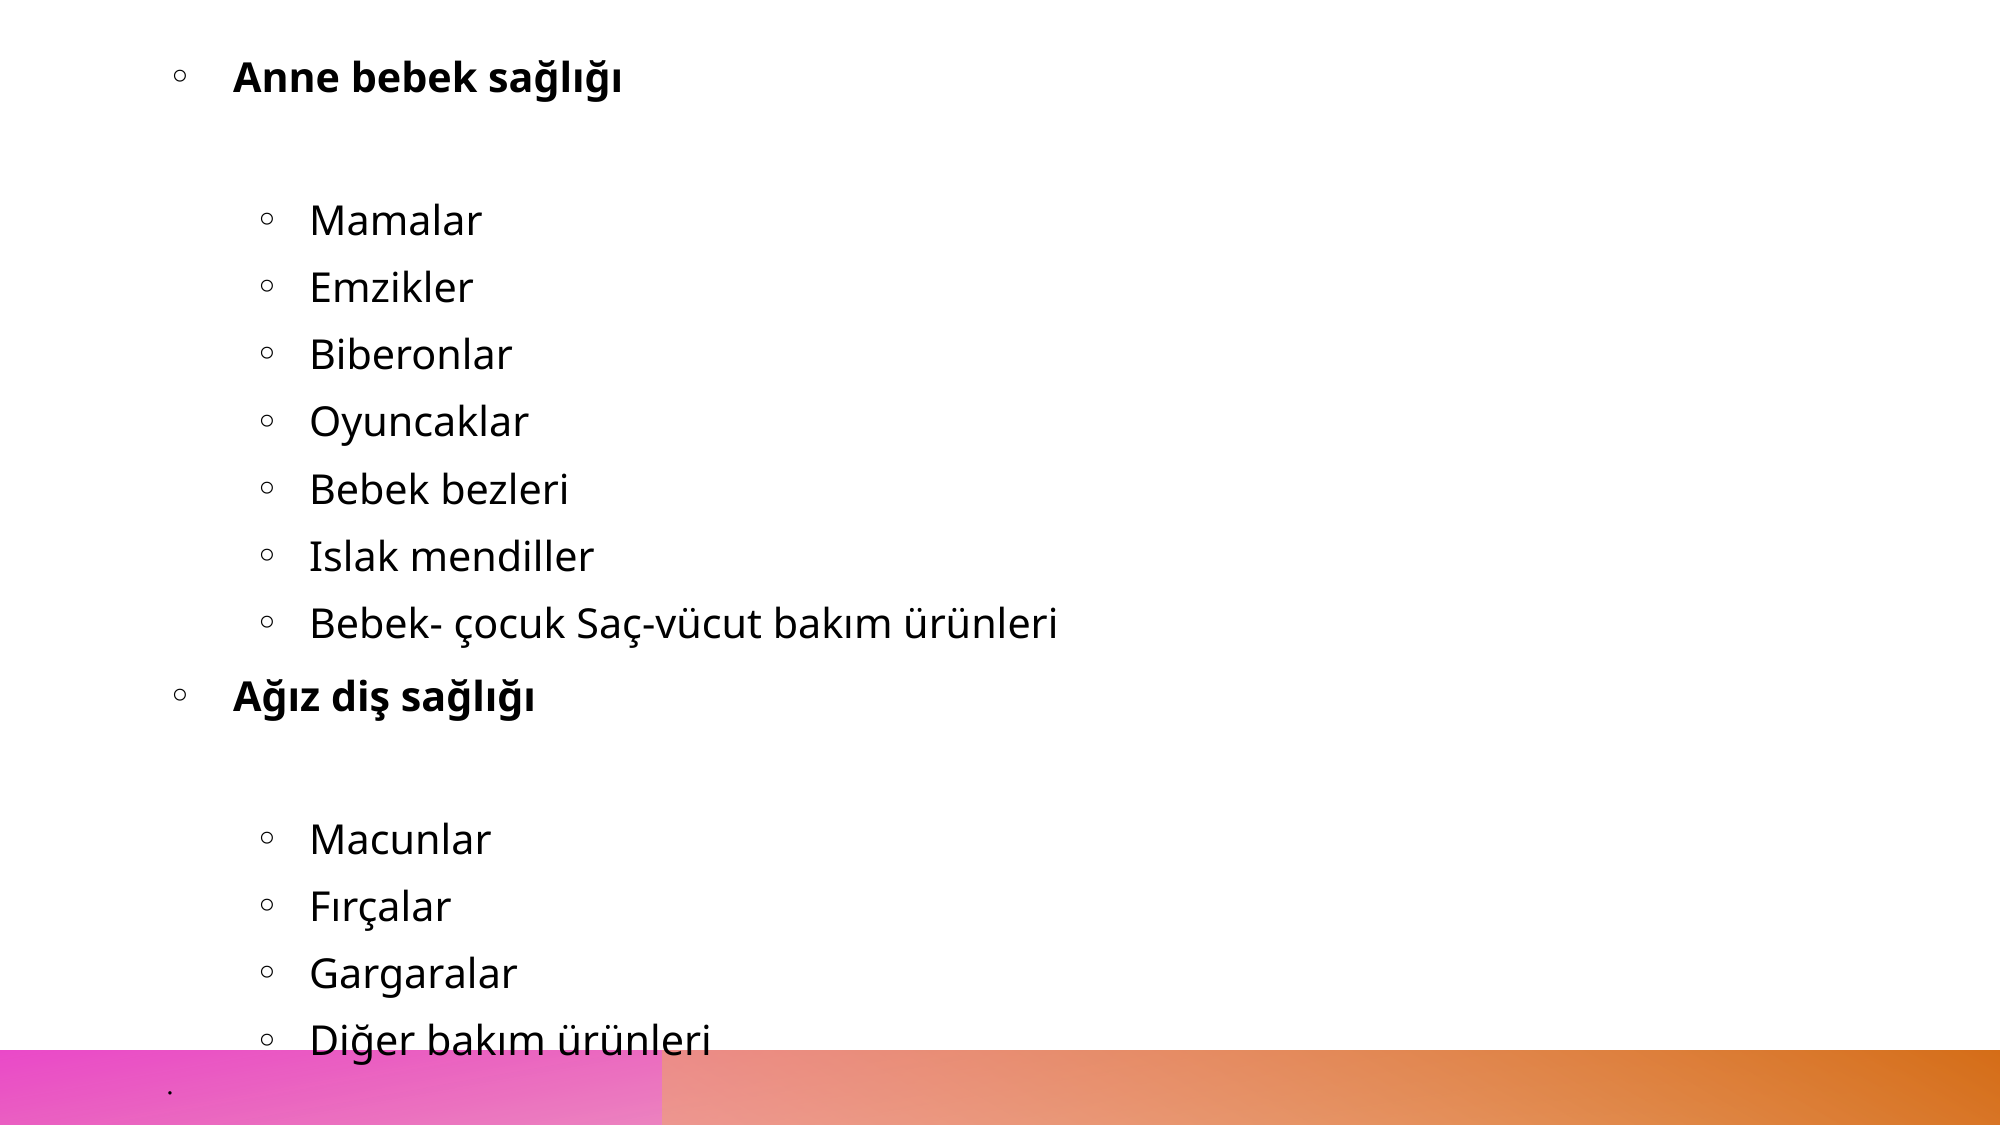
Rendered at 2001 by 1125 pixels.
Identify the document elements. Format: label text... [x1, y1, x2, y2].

list Anne bebek sağlığı Mamalar Emzikler Biberonlar Oyuncaklar Bebek bezleri Islak mendiller Bebek- çocuk Saç-vücut bakım ürünleri Ağız diş sağlığı Macunlar Fırçalar Gargaralar Diğer bakım ürünleri [168, 48, 1763, 1106]
